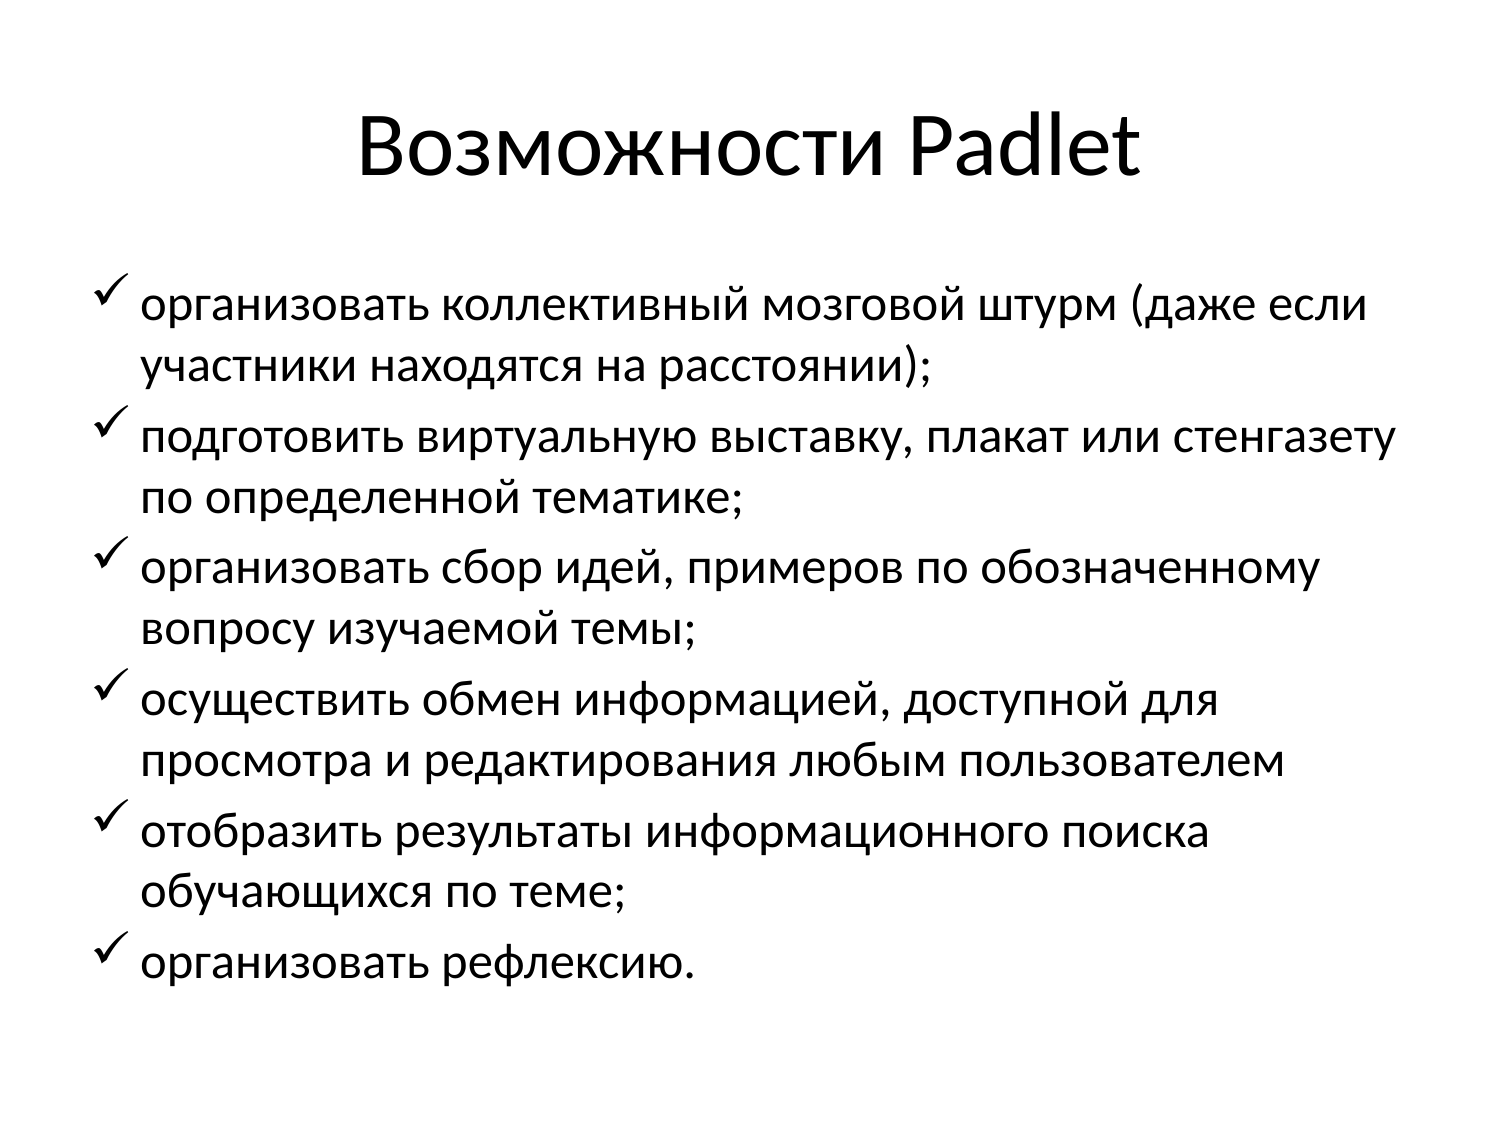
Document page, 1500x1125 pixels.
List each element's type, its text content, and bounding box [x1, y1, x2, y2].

title Возможности Padlet [75, 45, 1425, 233]
list организовать коллективный мозговой штурм (даже если участники находятся на расстоянии); подготовить виртуальную выставку, плакат или стенгазету по определенной тематике; организовать сбор идей, примеров по обозначенному вопросу изучаемой темы; осуществить обмен информацией, доступной для просмотра и редактирования любым пользователем отобразить результаты информационного поиска обучающихся по теме; организовать рефлексию. [75, 262, 1425, 1005]
